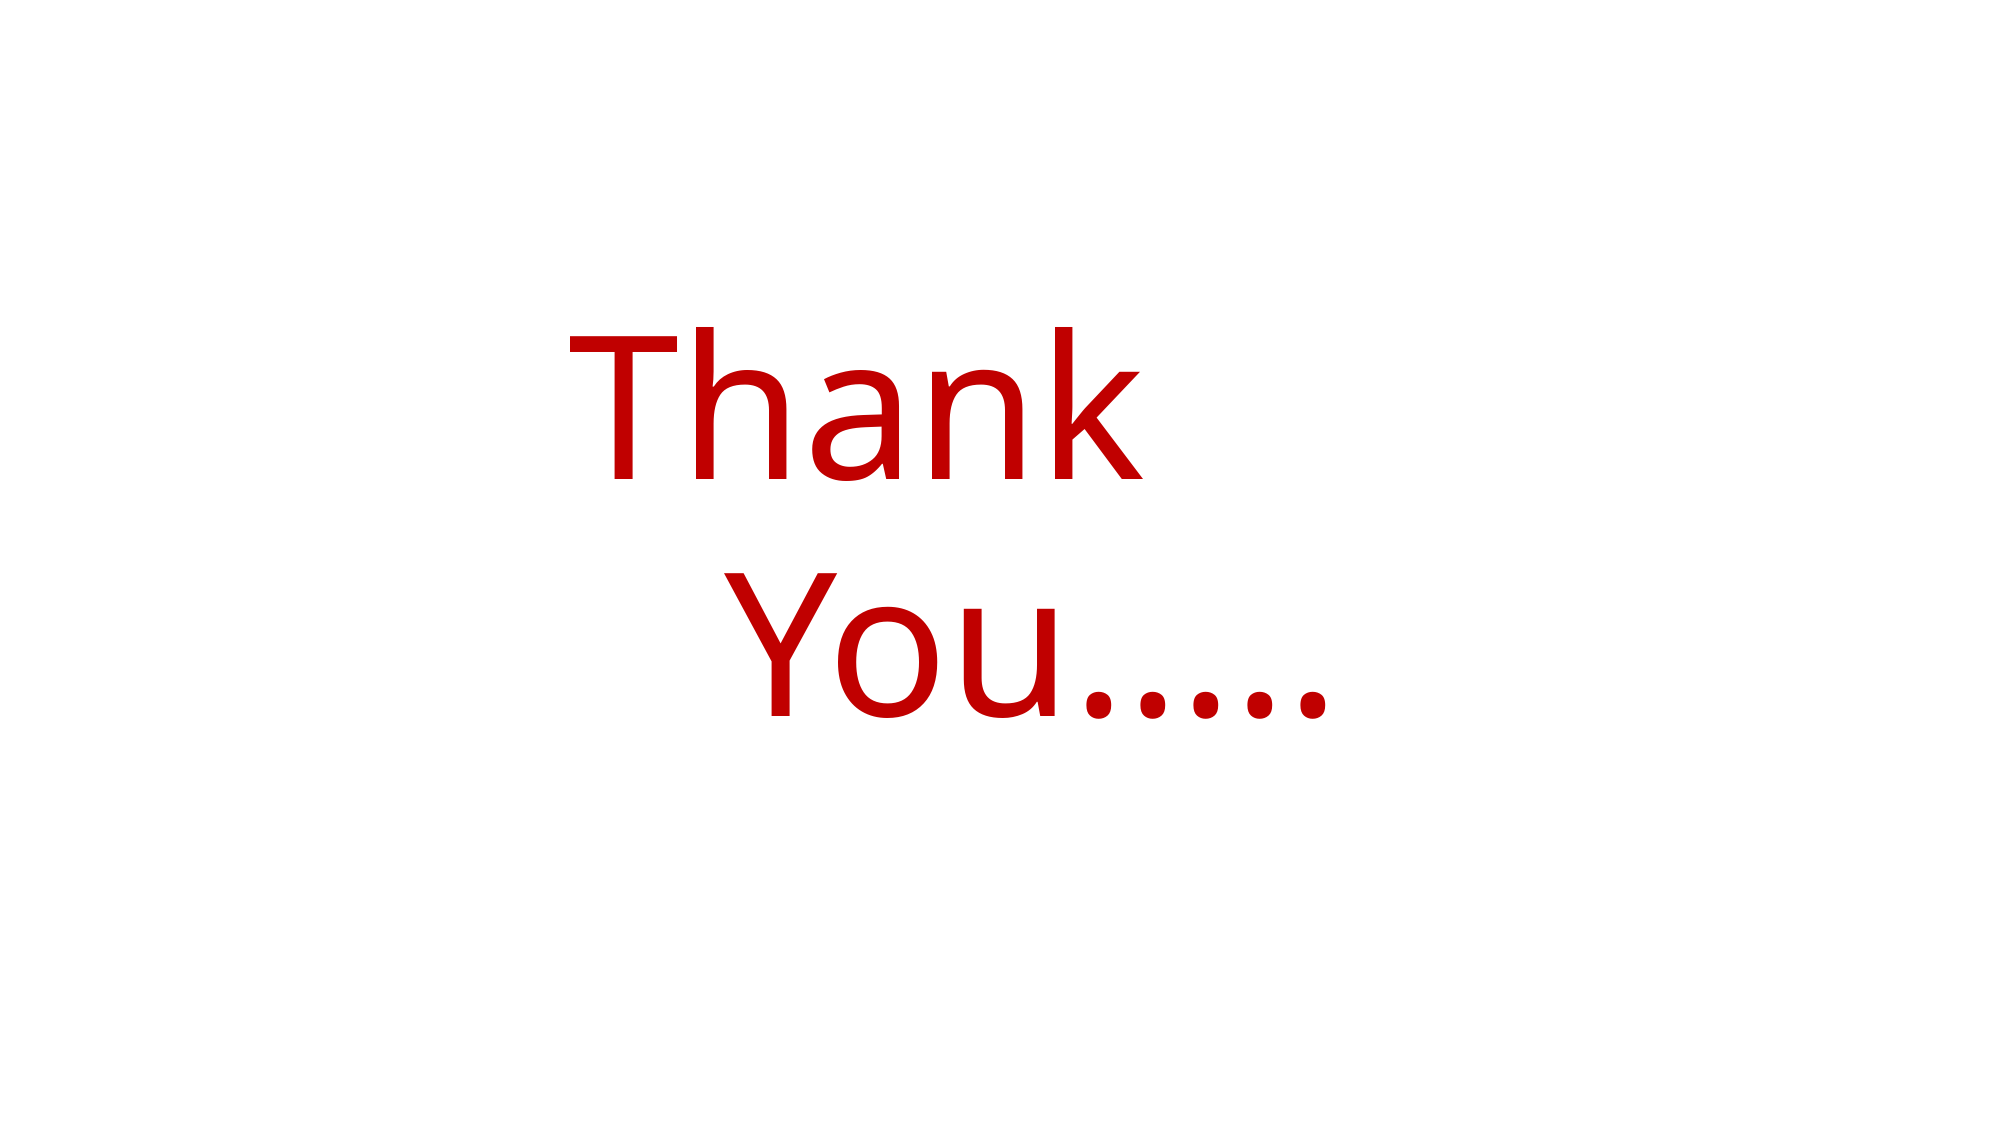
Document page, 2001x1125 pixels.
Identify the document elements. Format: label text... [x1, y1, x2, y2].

list Thank You..... [137, 299, 1863, 1014]
